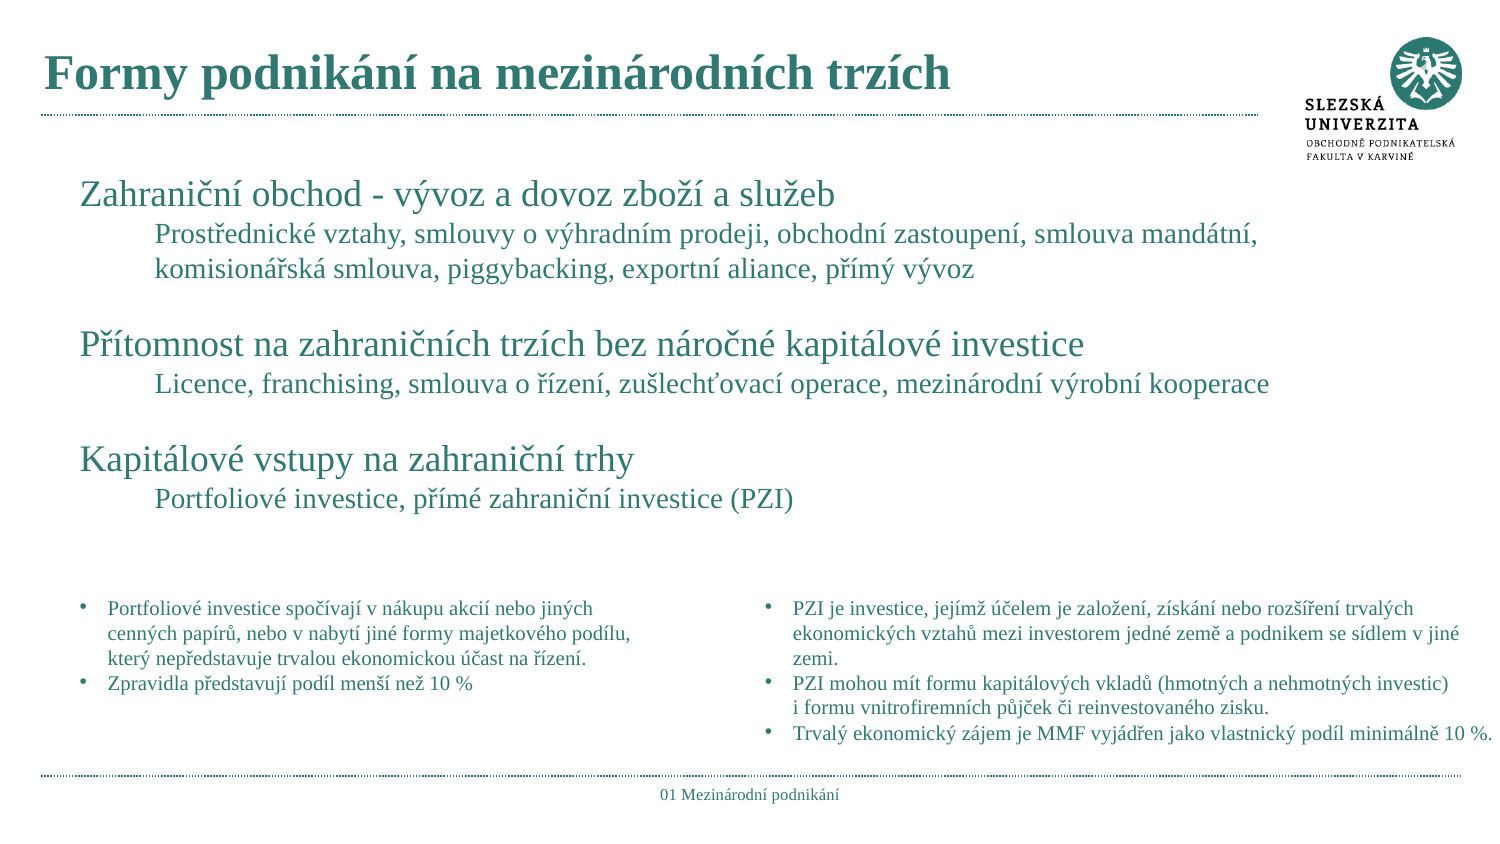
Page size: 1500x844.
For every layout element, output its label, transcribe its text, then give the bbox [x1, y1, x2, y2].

title Formy podnikání na mezinárodních trzích [29, 32, 1211, 116]
picture [1305, 37, 1462, 160]
text_box Portfoliové investice spočívají v nákupu akcií nebo jiných cenných papírů, nebo v nabytí jiné formy majetkového podílu, který nepředstavuje trvalou ekonomickou účast na řízení. Zpravidla představují podíl menší než 10 % [64, 586, 680, 702]
list Zahraniční obchod - vývoz a dovoz zboží a služeb Prostřednické vztahy, smlouvy o výhradním prodeji, obchodní zastoupení, smlouva mandátní, komisionářská smlouva, piggybacking, exportní aliance, přímý vývoz Přítomnost na zahraničních trzích bez náročné kapitálové investice Licence, franchising, smlouva o řízení, zušlechťovací operace, mezinárodní výrobní kooperace Kapitálové vstupy na zahraniční trhy Portfoliové investice, přímé zahraniční investice (PZI) [64, 161, 1424, 682]
text_box PZI je investice, jejímž účelem je založení, získání nebo rozšíření trvalých ekonomických vztahů mezi investorem jedné země a podnikem se sídlem v jiné zemi. PZI mohou mít formu kapitálových vkladů (hmotných a nehmotných investic) i formu vnitrofiremních půjček či reinvestovaného zisku. Trvalý ekonomický zájem je MMF vyjádřen jako vlastnický podíl minimálně 10 %. [750, 586, 1500, 752]
text_box 01 Mezinárodní podnikání [442, 776, 1058, 811]
